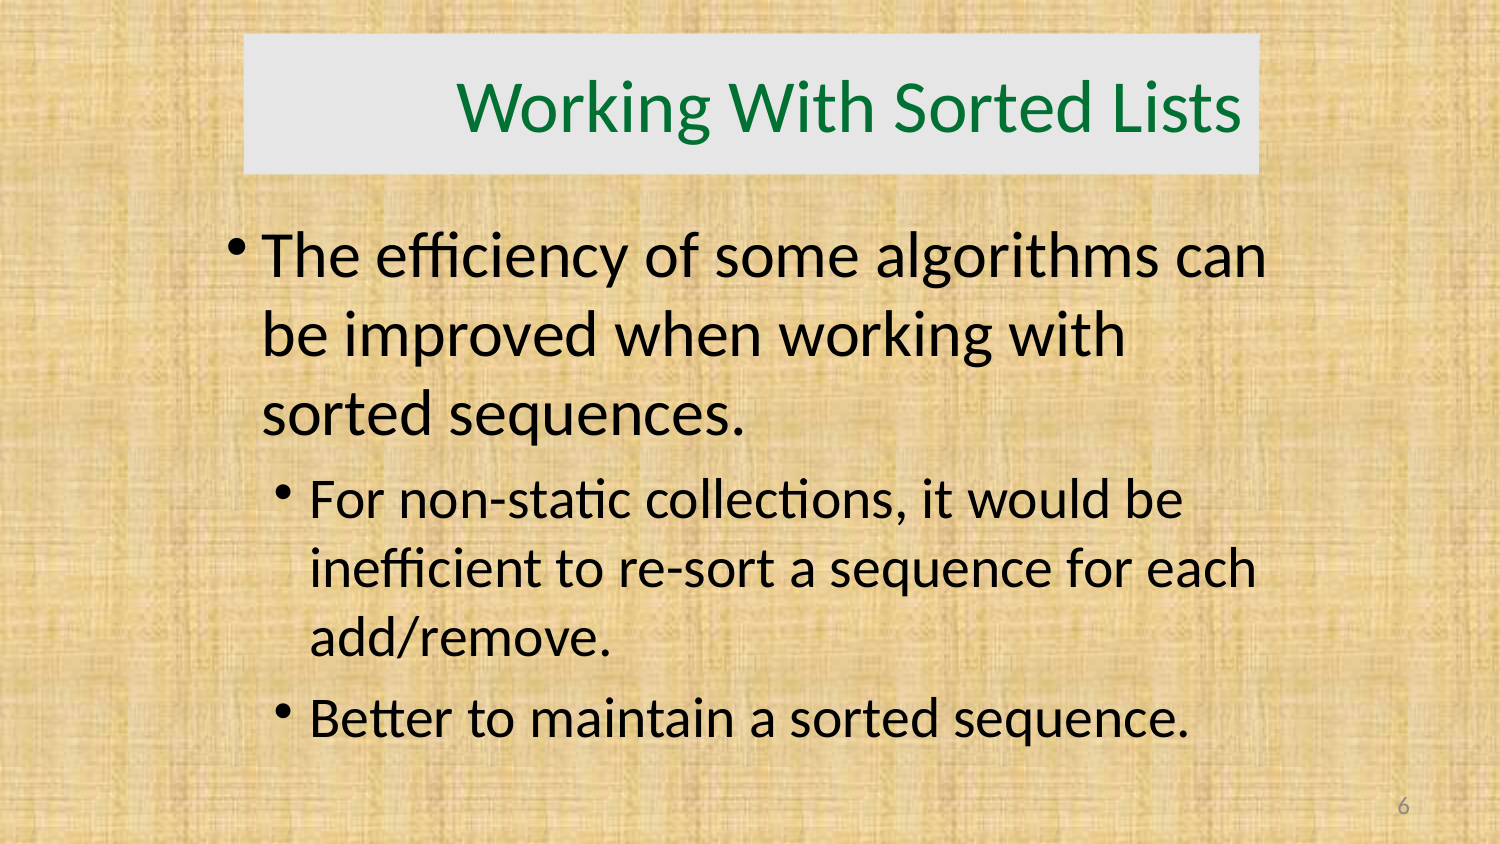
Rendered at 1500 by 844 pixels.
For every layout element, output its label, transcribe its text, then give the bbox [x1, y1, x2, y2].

picture [0, 0, 1500, 844]
title Working With Sorted Lists [243, 33, 1259, 175]
list The efficiency of some algorithms can be improved when working with sorted sequences. For non-static collections, it would be inefficient to re-sort a sequence for each add/remove. Better to maintain a sorted sequence. [198, 203, 1327, 761]
slide_number 6 [1074, 782, 1425, 827]
